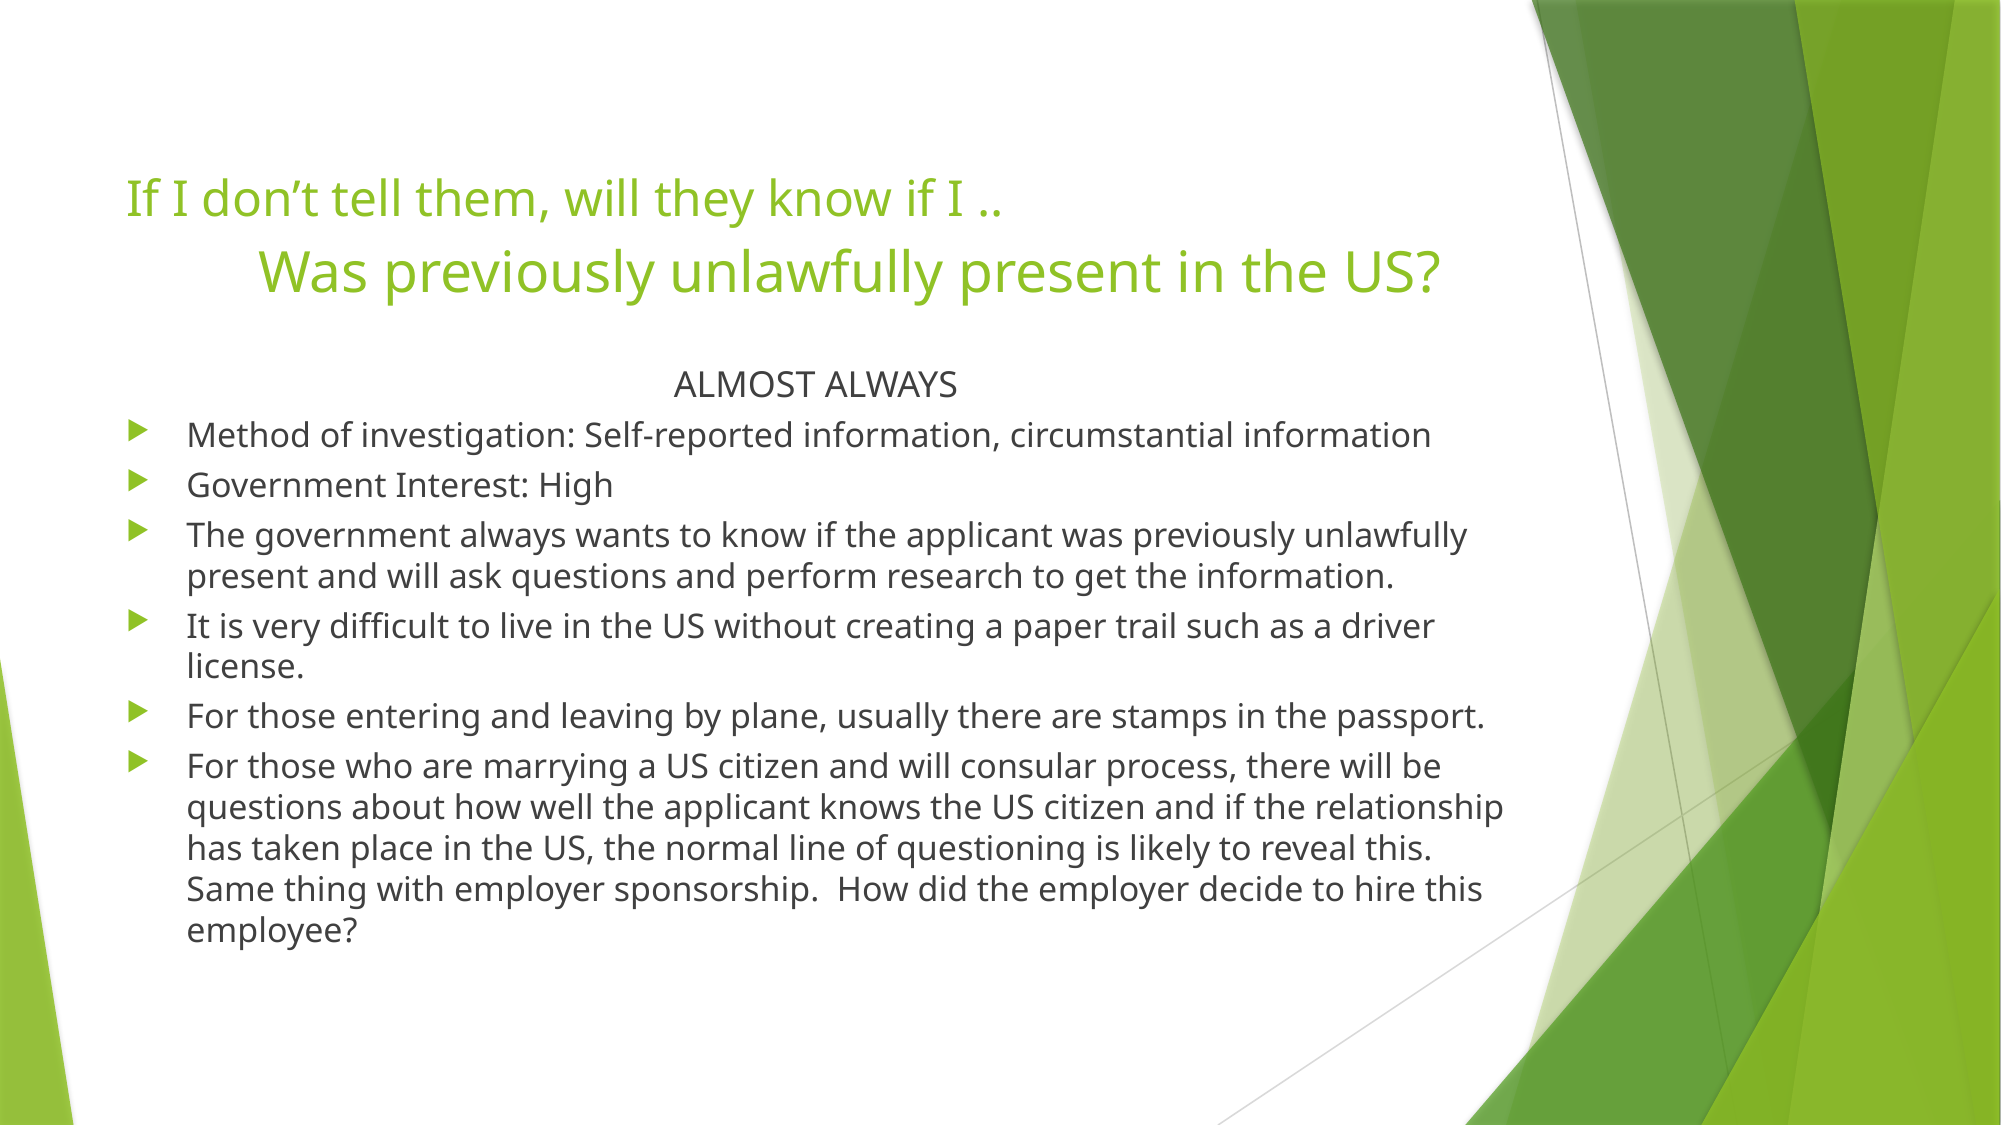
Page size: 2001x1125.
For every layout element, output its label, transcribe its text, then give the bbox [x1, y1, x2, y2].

title Prior unlawful presence If I don’t tell them, will they know if I .. Was previously unlawfully present in the US? [111, 99, 1522, 317]
list ALMOST ALWAYS Method of investigation: Self-reported information, circumstantial information Government Interest: High The government always wants to know if the applicant was previously unlawfully present and will ask questions and perform research to get the information. It is very difficult to live in the US without creating a paper trail such as a driver license. For those entering and leaving by plane, usually there are stamps in the passport. For those who are marrying a US citizen and will consular process, there will be questions about how well the applicant knows the US citizen and if the relationship has taken place in the US, the normal line of questioning is likely to reveal this. Same thing with employer sponsorship. How did the employer decide to hire this employee? [111, 354, 1522, 1021]
